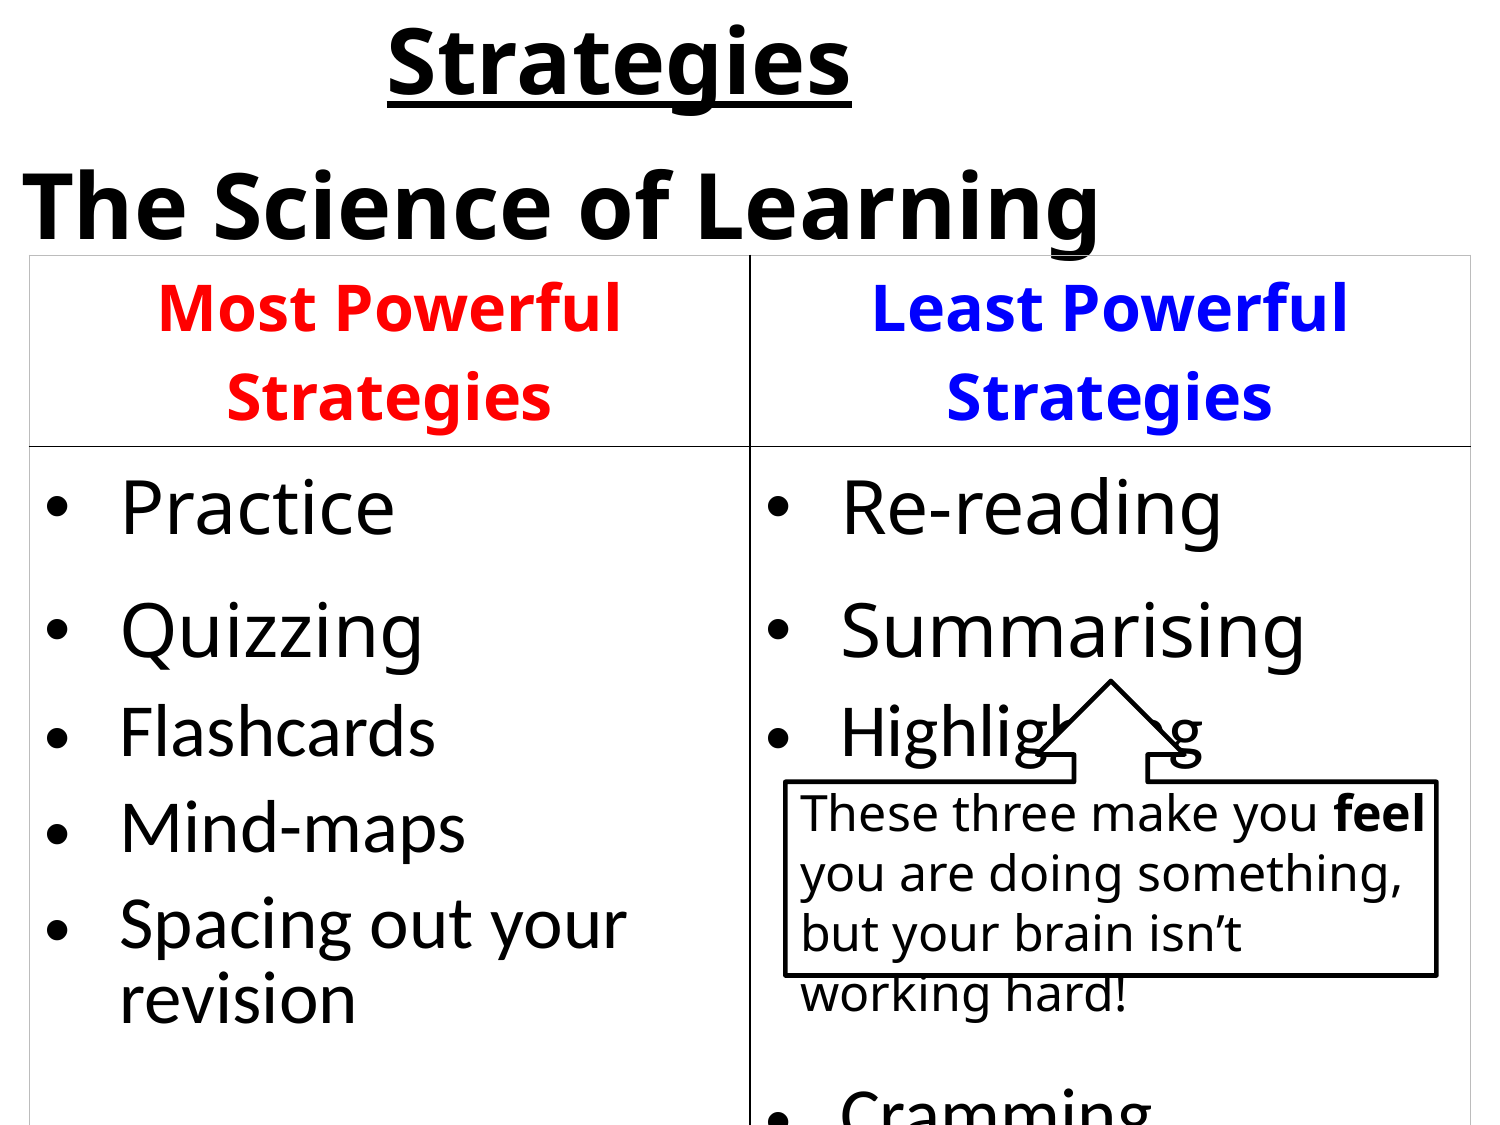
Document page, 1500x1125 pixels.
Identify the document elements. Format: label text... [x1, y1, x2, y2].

table_cell Re-reading Summarising Highlighting Cramming [751, 447, 1470, 1125]
text_box Strategies [180, 0, 1059, 121]
table_cell Practice Quizzing Flashcards Mind-maps Spacing out your revision [30, 447, 749, 1125]
title The Science of Learning [5, 149, 1500, 256]
text_box [1035, 678, 1187, 773]
table_header Least Powerful Strategies [751, 256, 1470, 446]
table_header Most Powerful Strategies [30, 256, 749, 446]
text_box These three make you feel you are doing something, but your brain isn’t working hard! [785, 773, 1454, 1029]
